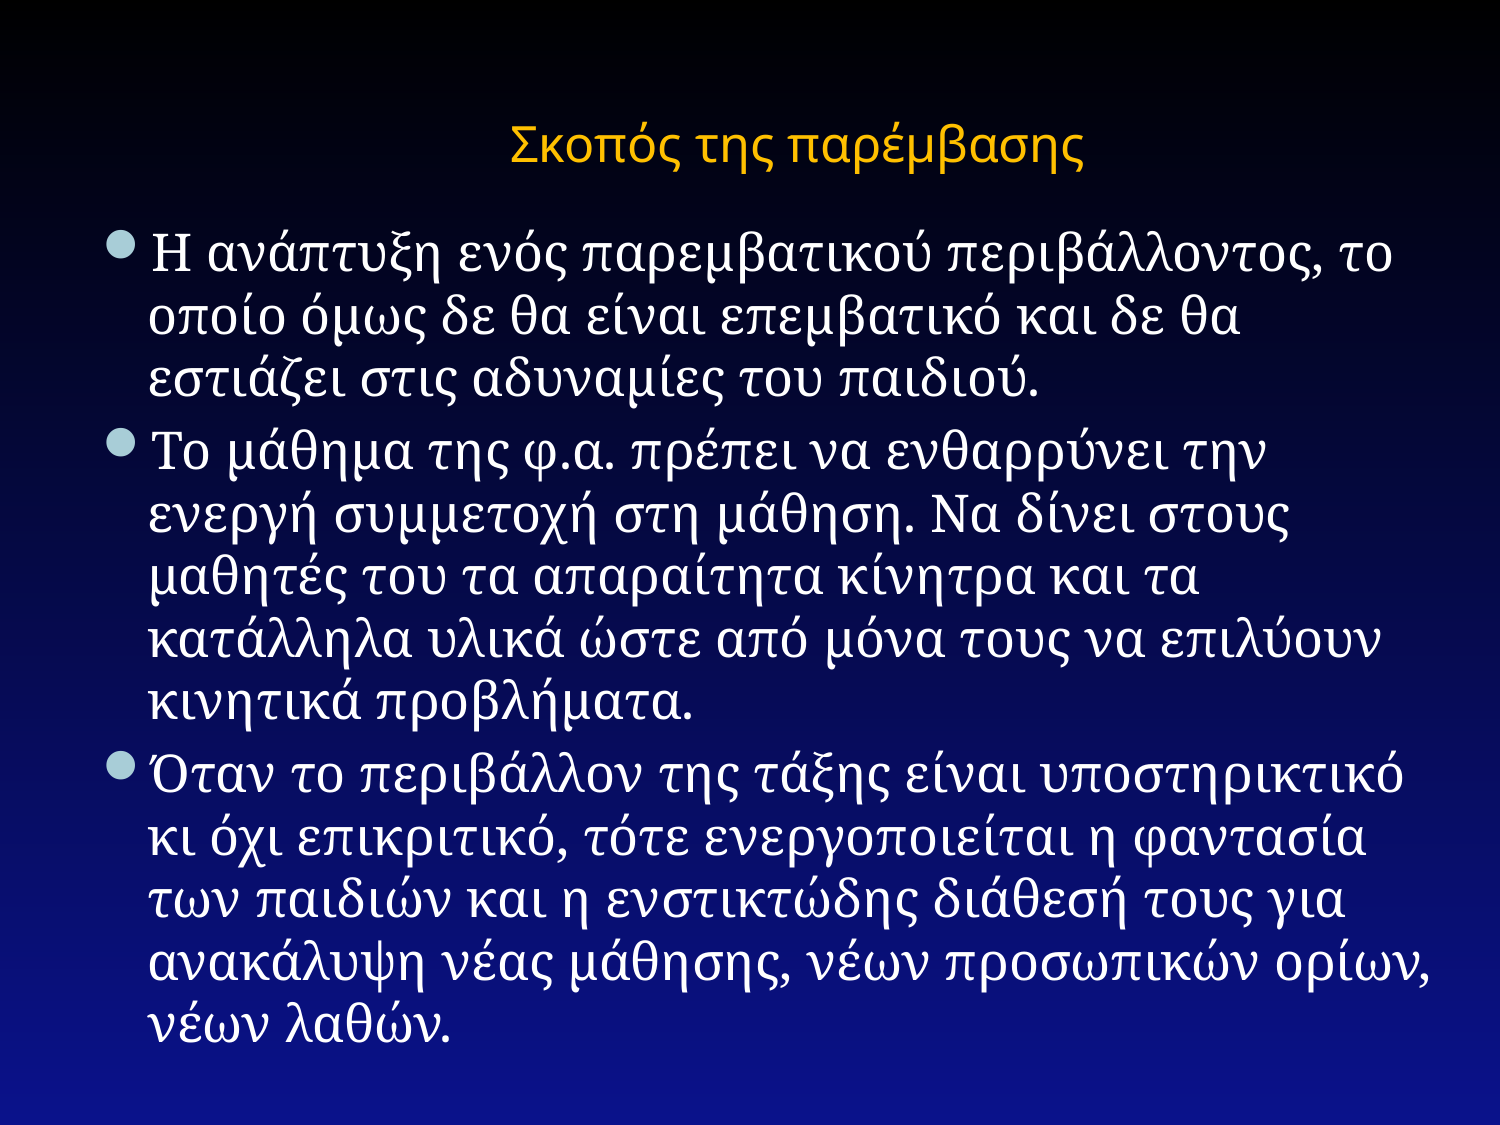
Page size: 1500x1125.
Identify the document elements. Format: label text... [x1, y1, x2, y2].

text_box Η ανάπτυξη ενός παρεμβατικού περιβάλλοντος, το οποίο όμως δε θα είναι επεμβατικό και δε θα εστιάζει στις αδυναμίες του παιδιού. Το μάθημα της φ.α. πρέπει να ενθαρρύνει την ενεργή συμμετοχή στη μάθηση. Να δίνει στους μαθητές του τα απαραίτητα κίνητρα και τα κατάλληλα υλικά ώστε από μόνα τους να επιλύουν κινητικά προβλήματα. Όταν το περιβάλλον της τάξης είναι υποστηρικτικό κι όχι επικριτικό, τότε ενεργοποιείται η φαντασία των παιδιών και η ενστικτώδης διάθεσή τους για ανακάλυψη νέας μάθησης, νέων προσωπικών ορίων, νέων λαθών. [87, 212, 1463, 1125]
text_box Σκοπός της παρέμβασης [222, 105, 1373, 206]
